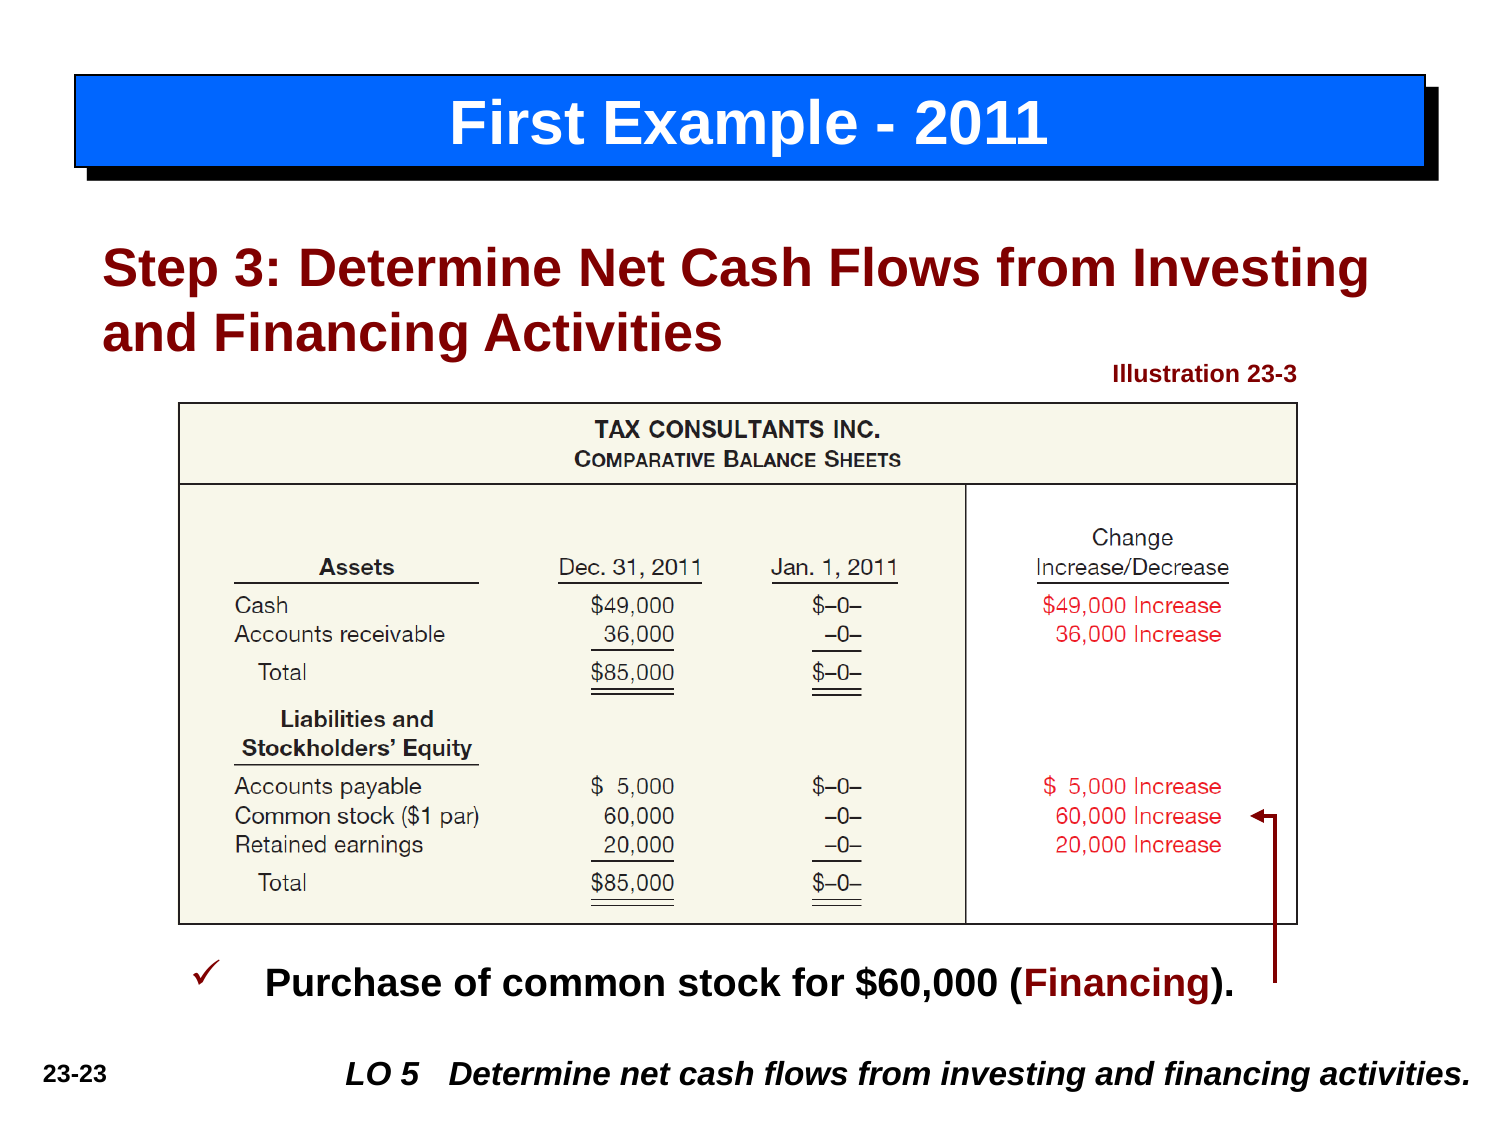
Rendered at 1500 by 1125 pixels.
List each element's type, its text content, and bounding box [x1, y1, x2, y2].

picture [174, 399, 1301, 926]
text_box LO 5 Determine net cash flows from investing and financing activities. [224, 1044, 1488, 1100]
text_box Step 3: Determine Net Cash Flows from Investing and Financing Activities [87, 224, 1413, 370]
text_box First Example - 2011 [74, 75, 1425, 167]
text_box Illustration 23-3 [1087, 350, 1313, 396]
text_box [1249, 815, 1276, 982]
text_box Purchase of common stock for $60,000 (Financing). [174, 949, 1275, 1013]
